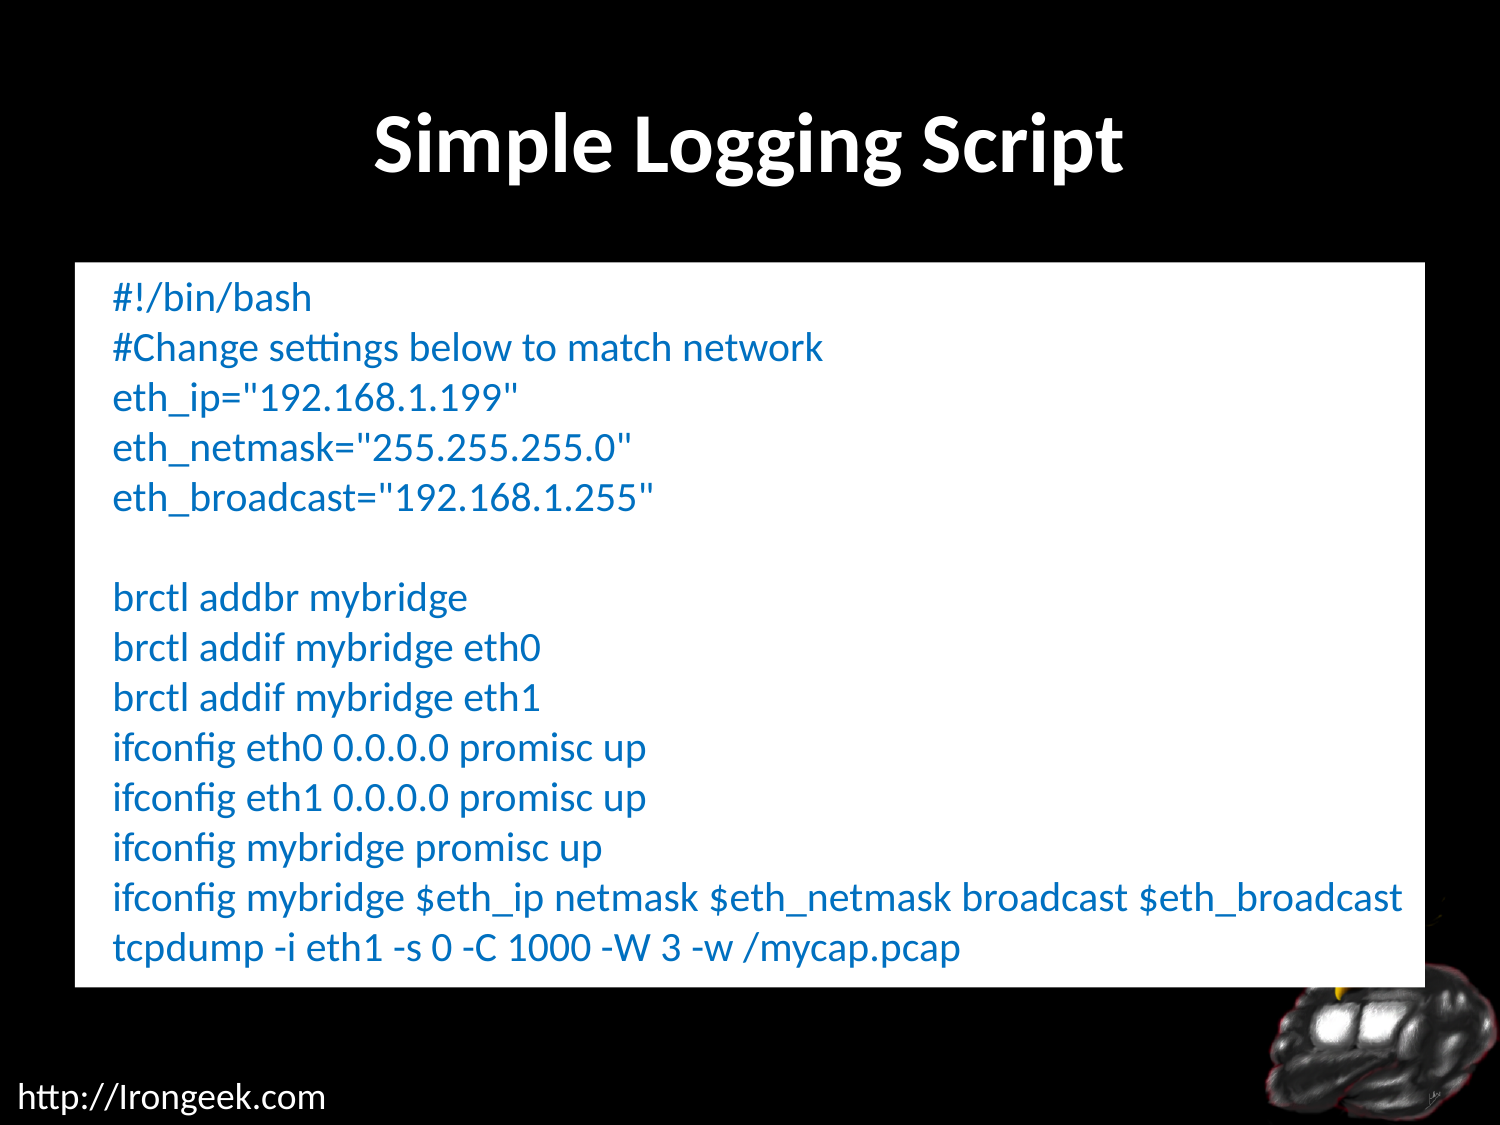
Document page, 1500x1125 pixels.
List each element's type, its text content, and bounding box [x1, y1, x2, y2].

text_box [262, 592, 1500, 668]
text_box #!/bin/bash #Change settings below to match network eth_ip="192.168.1.199" eth_netmask="255.255.255.0" eth_broadcast="192.168.1.255" brctl addbr mybridge brctl addif mybridge eth0 brctl addif mybridge eth1 ifconfig eth0 0.0.0.0 promisc up ifconfig eth1 0.0.0.0 promisc up ifconfig mybridge promisc up ifconfig mybridge $eth_ip netmask $eth_netmask broadcast $eth_broadcast tcpdump -i eth1 -s 0 -C 1000 -W 3 -w /mycap.pcap [74, 262, 1425, 988]
picture [1259, 890, 1500, 1125]
title Simple Logging Script [75, 45, 1425, 233]
